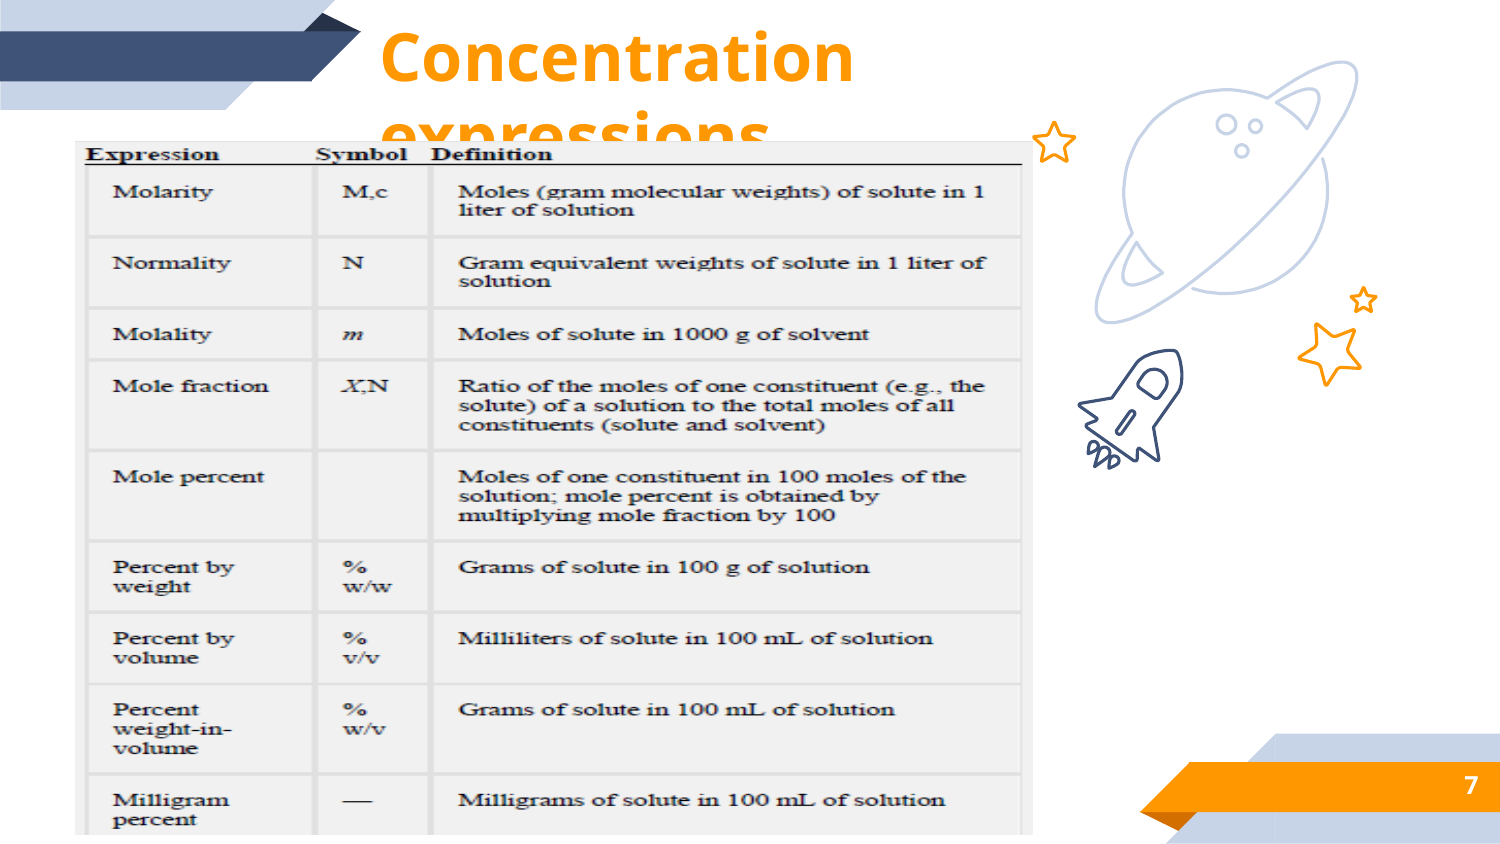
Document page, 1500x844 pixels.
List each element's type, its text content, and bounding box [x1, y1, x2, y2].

title Concentration expressions [364, 0, 1278, 191]
slide_number 7 [1249, 760, 1494, 813]
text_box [1095, 61, 1357, 323]
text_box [1080, 356, 1189, 464]
picture [74, 141, 1033, 835]
